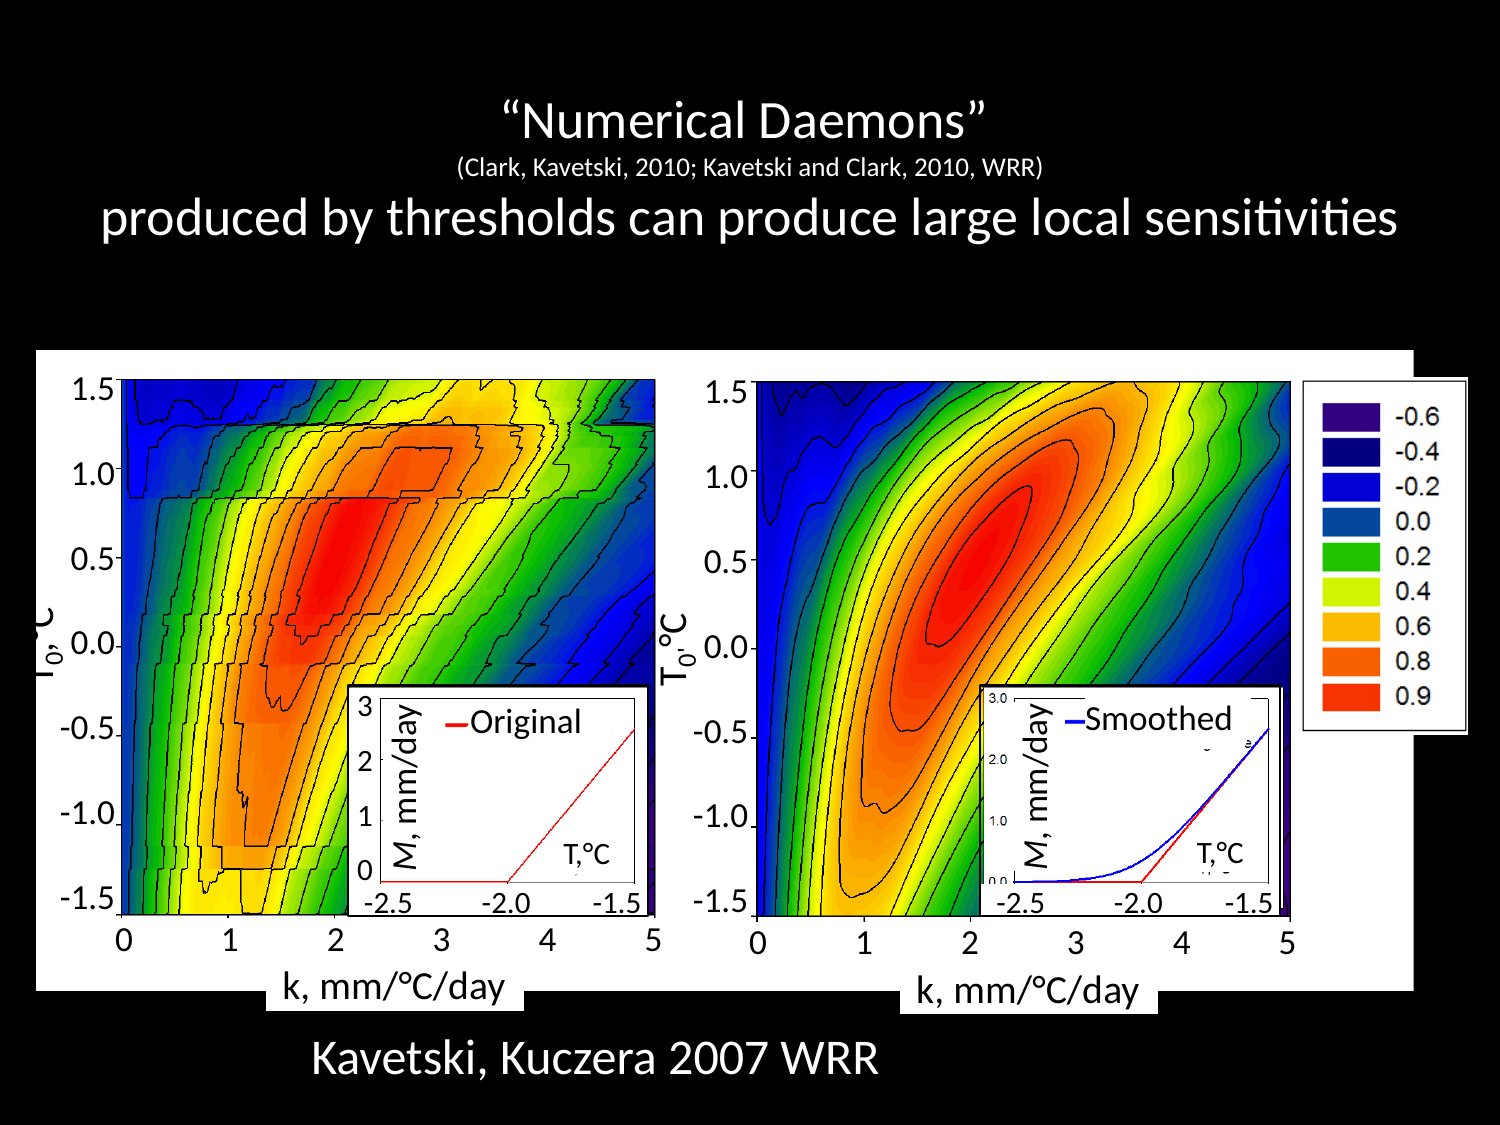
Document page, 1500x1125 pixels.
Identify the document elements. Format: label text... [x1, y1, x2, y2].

title “Numerical Daemons” (Clark, Kavetski, 2010; Kavetski and Clark, 2010, WRR) produced by thresholds can produce large local sensitivities [75, 71, 1425, 260]
text_box Kavetski, Kuczera 2007 WRR [296, 1046, 895, 1092]
picture [3, 350, 1469, 1038]
